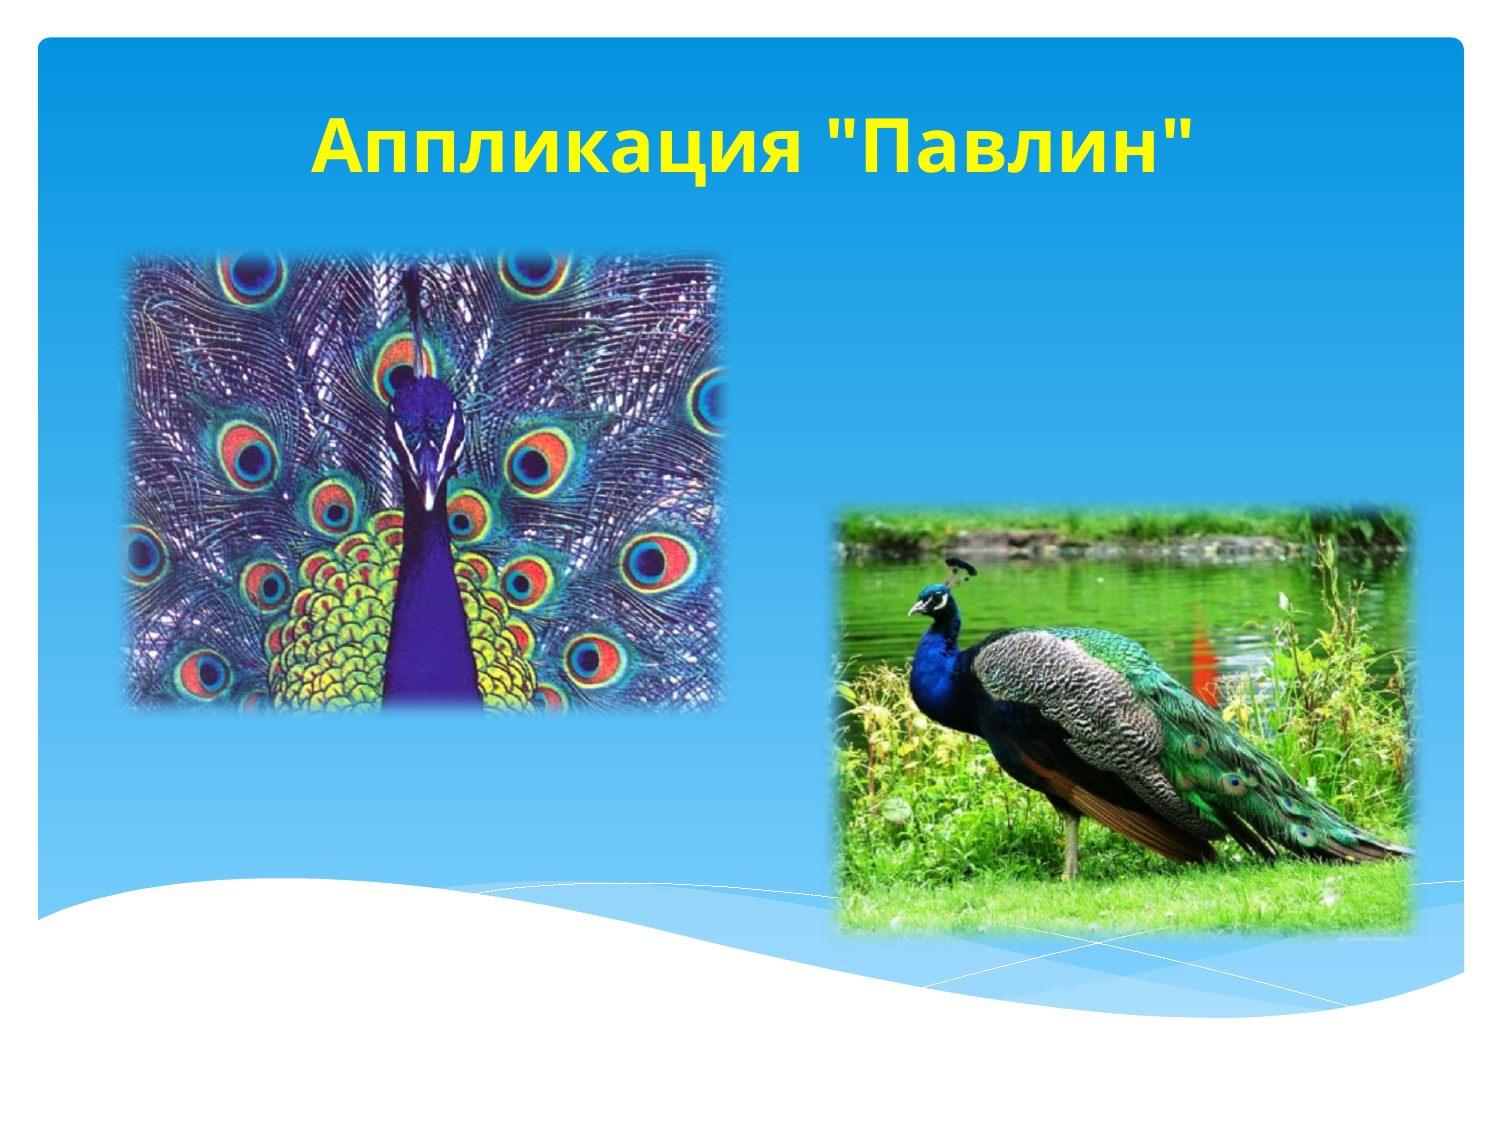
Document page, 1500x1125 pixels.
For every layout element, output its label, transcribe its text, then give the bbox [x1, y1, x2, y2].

picture [820, 493, 1428, 950]
picture [111, 243, 734, 722]
text_box Аппликация "Павлин" [296, 89, 1212, 195]
